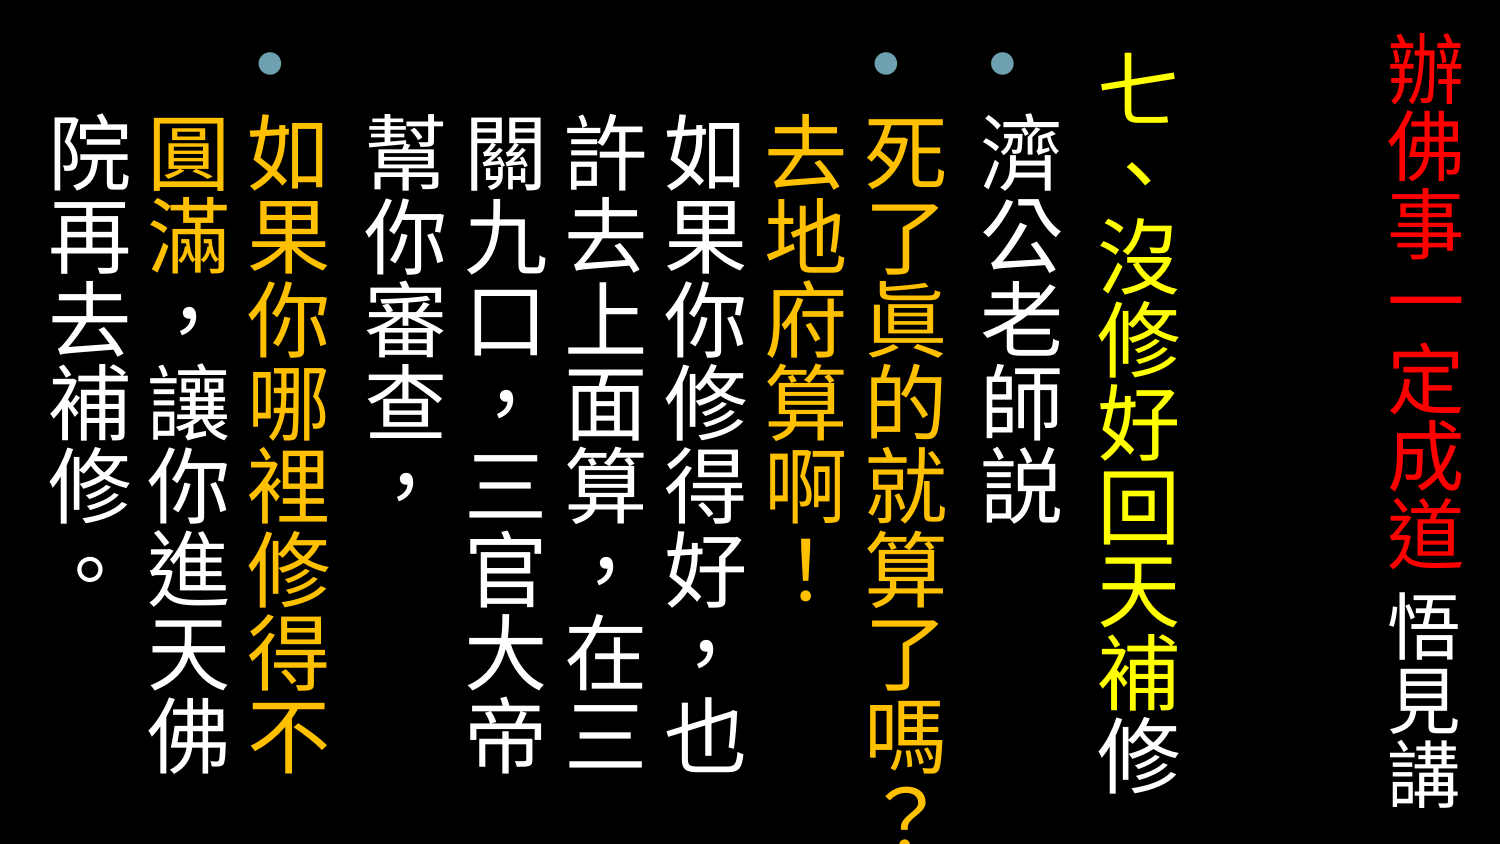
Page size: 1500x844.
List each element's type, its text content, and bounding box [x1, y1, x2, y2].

title 辦佛事一定成道 悟見講 [1364, 21, 1483, 820]
list 七、沒修好回天補修 濟公老師説 死了眞的就算了嗎？去地府算啊！ 如果你修得好，也許去上面算，在三關九口，三官大帝幫你審查， 如果你哪裡修得不圓滿，讓你進天佛院再去補修。 [29, 27, 1365, 820]
